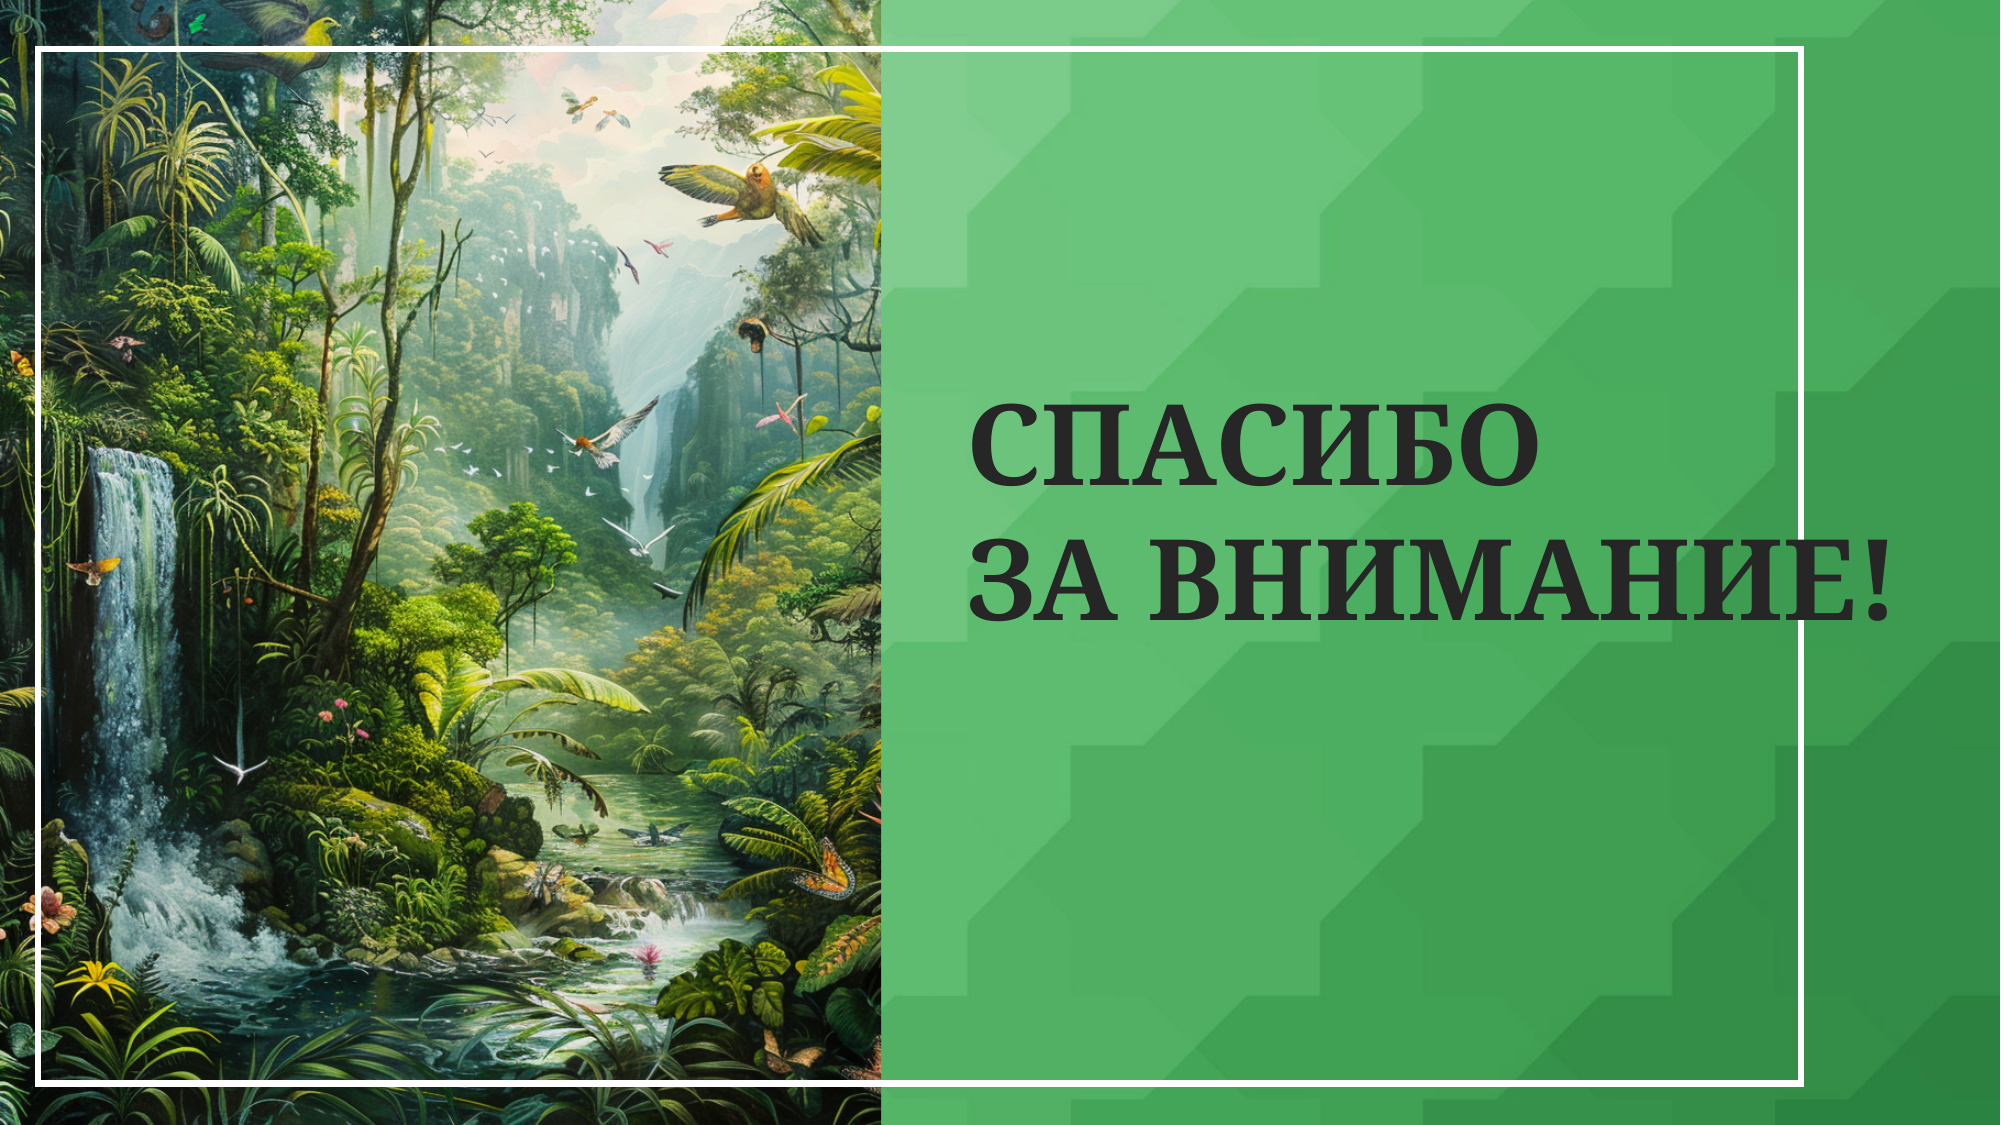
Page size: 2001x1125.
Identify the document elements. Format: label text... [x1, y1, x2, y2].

text_box СПАСИБО ЗА ВНИМАНИЕ! [951, 365, 1916, 651]
picture [0, 0, 882, 1125]
text_box [882, 48, 1802, 1084]
